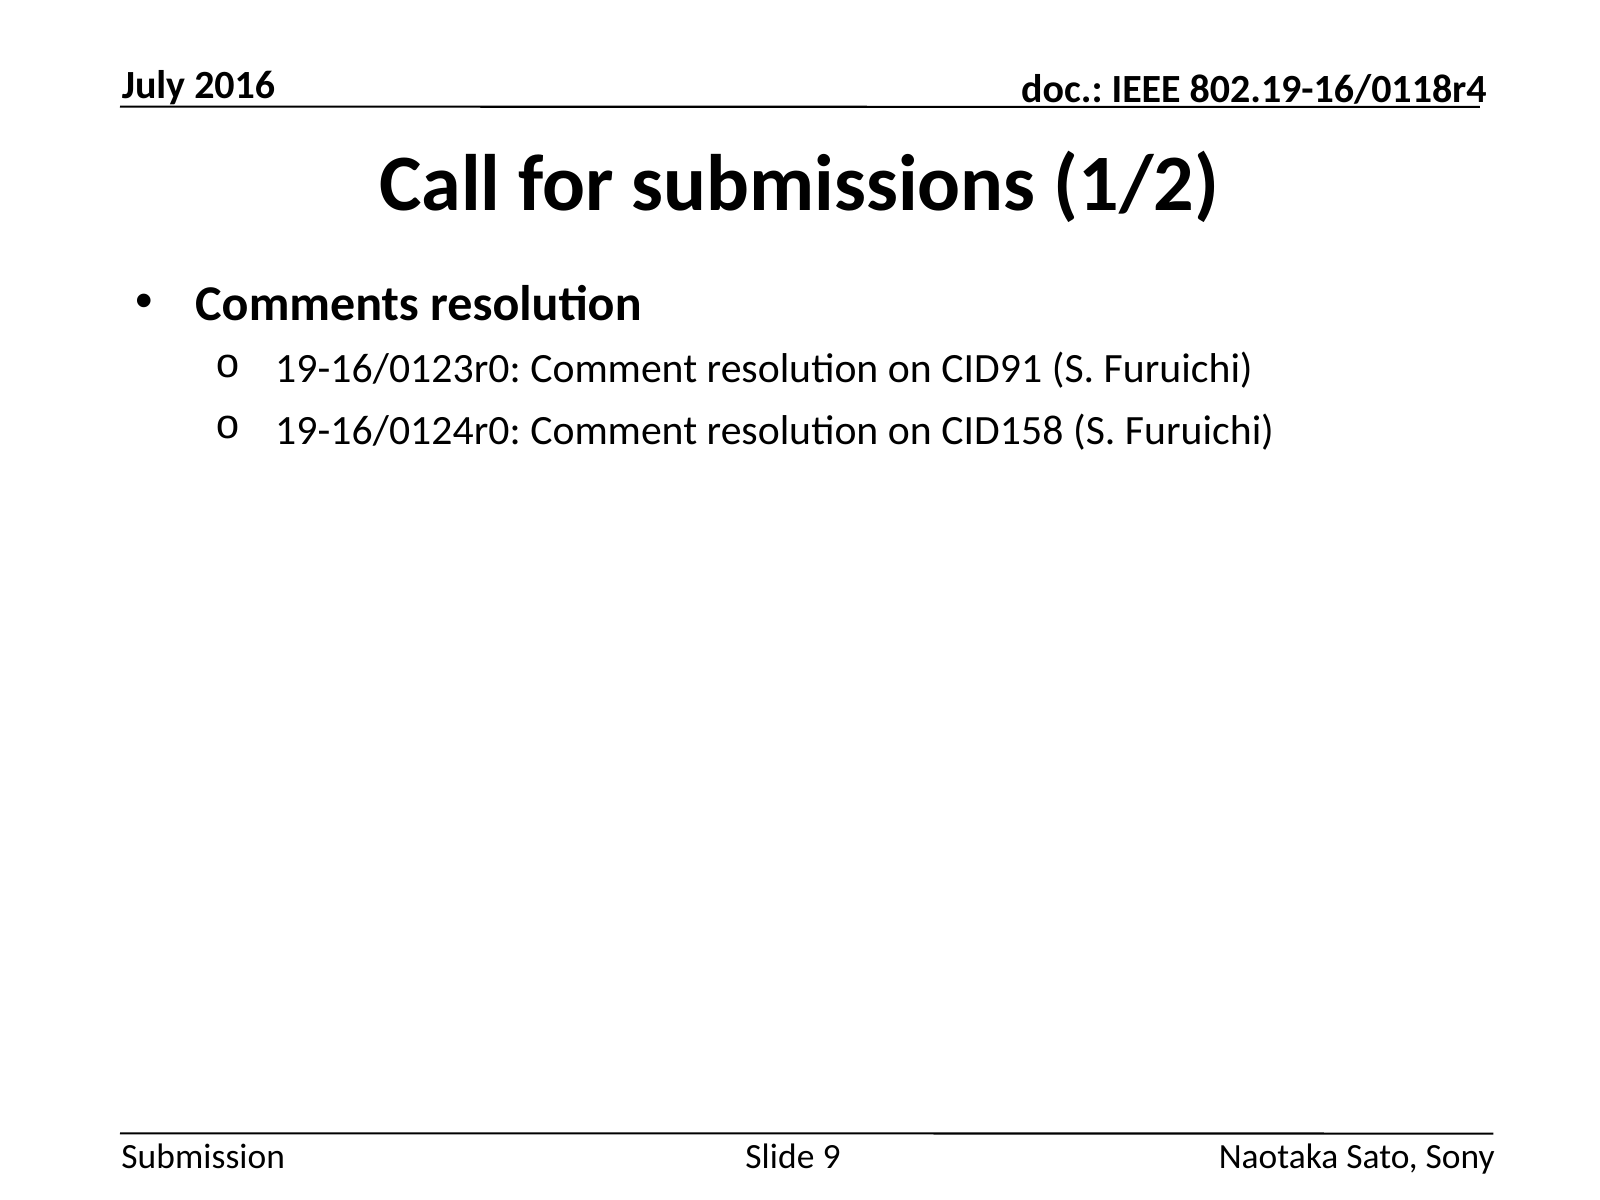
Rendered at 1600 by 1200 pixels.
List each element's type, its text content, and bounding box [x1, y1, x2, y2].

list Comments resolution 19-16/0123r0: Comment resolution on CID91 (S. Furuichi) 19-16/0124r0: Comment resolution on CID158 (S. Furuichi) [119, 262, 1480, 1126]
slide_number Slide 9 [733, 1132, 854, 1197]
footer Naotaka Sato, Sony [937, 1132, 1495, 1174]
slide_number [121, 58, 451, 107]
title Call for submissions (1/2) [119, 119, 1480, 238]
